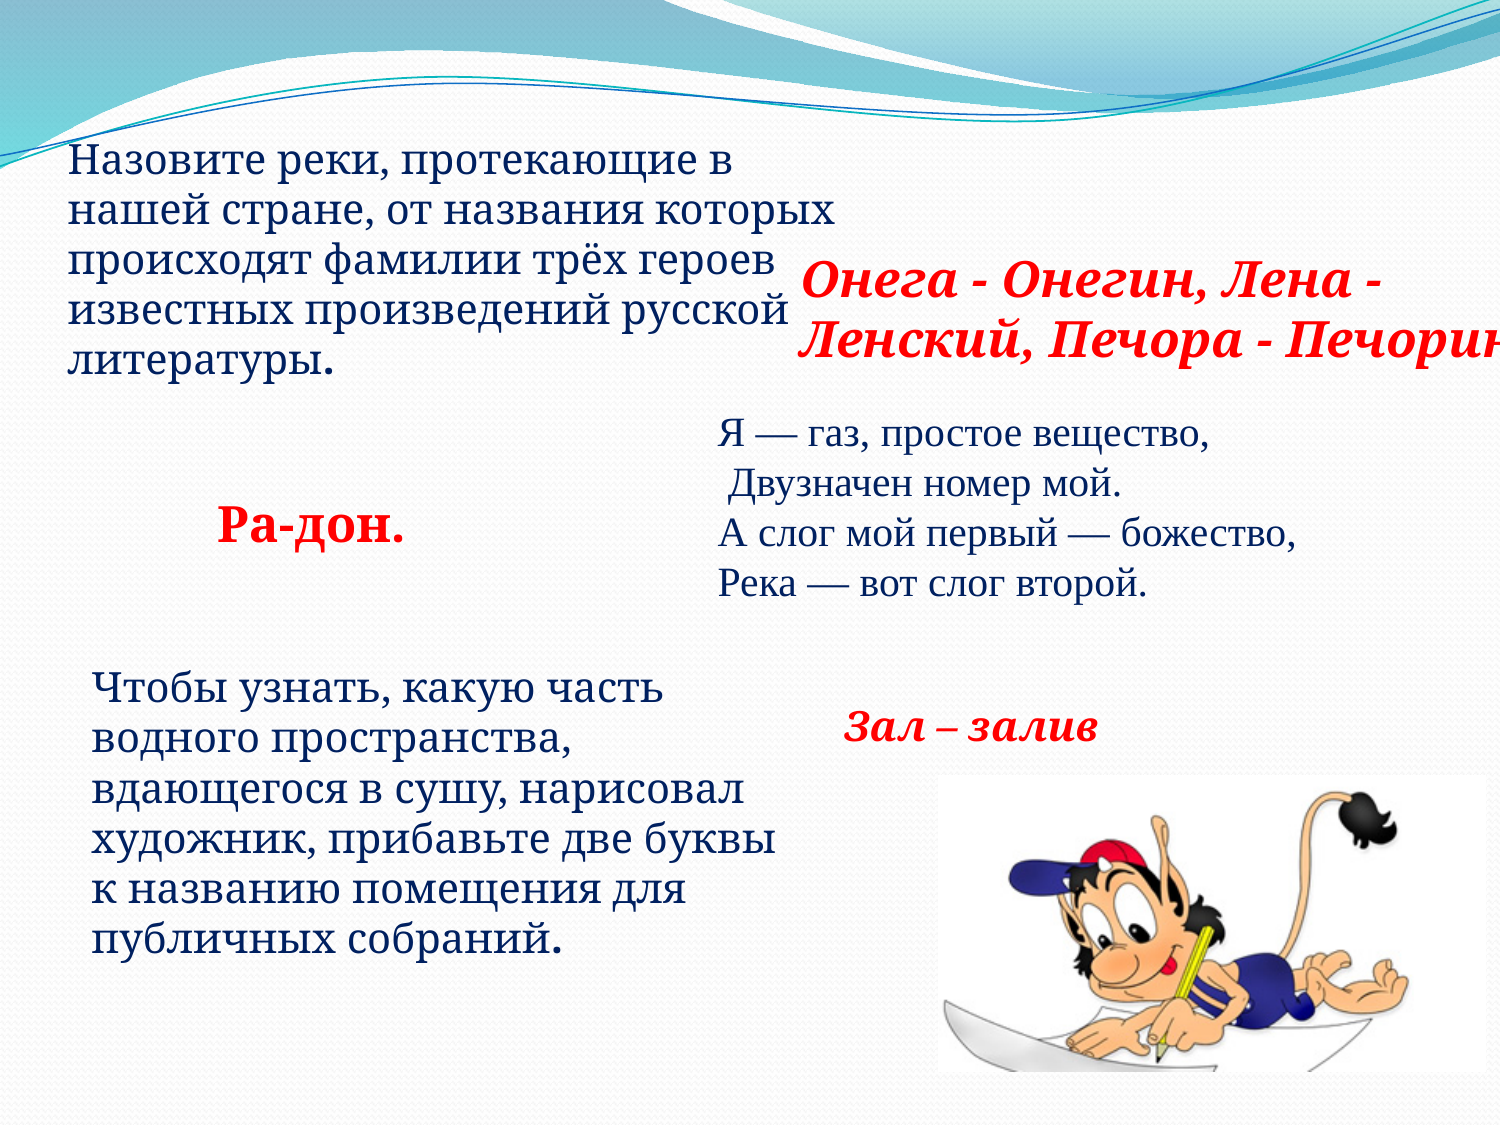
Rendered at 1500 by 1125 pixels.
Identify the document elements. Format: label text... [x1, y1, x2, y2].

text_box Зал – залив [829, 692, 1114, 758]
text_box Я — газ, простое вещество, Двузначен номер мой. А слог мой первый — божество, Река — вот слог второй. [702, 397, 1453, 612]
text_box Чтобы узнать, какую часть водного пространства, вдающегося в сушу, нарисовал художник, прибавьте две буквы к названию помещения для публичных собраний. [76, 653, 827, 969]
text_box Ра-дон. [202, 485, 421, 560]
text_box Назовите реки, протекающие в нашей стране, от названия которых происходят фамилии трёх героев известных произведений русской литературы. [53, 125, 901, 391]
picture [938, 774, 1486, 1073]
text_box Онега - Онегин, Лена - Ленский, Печора - Печорин [785, 239, 1500, 375]
